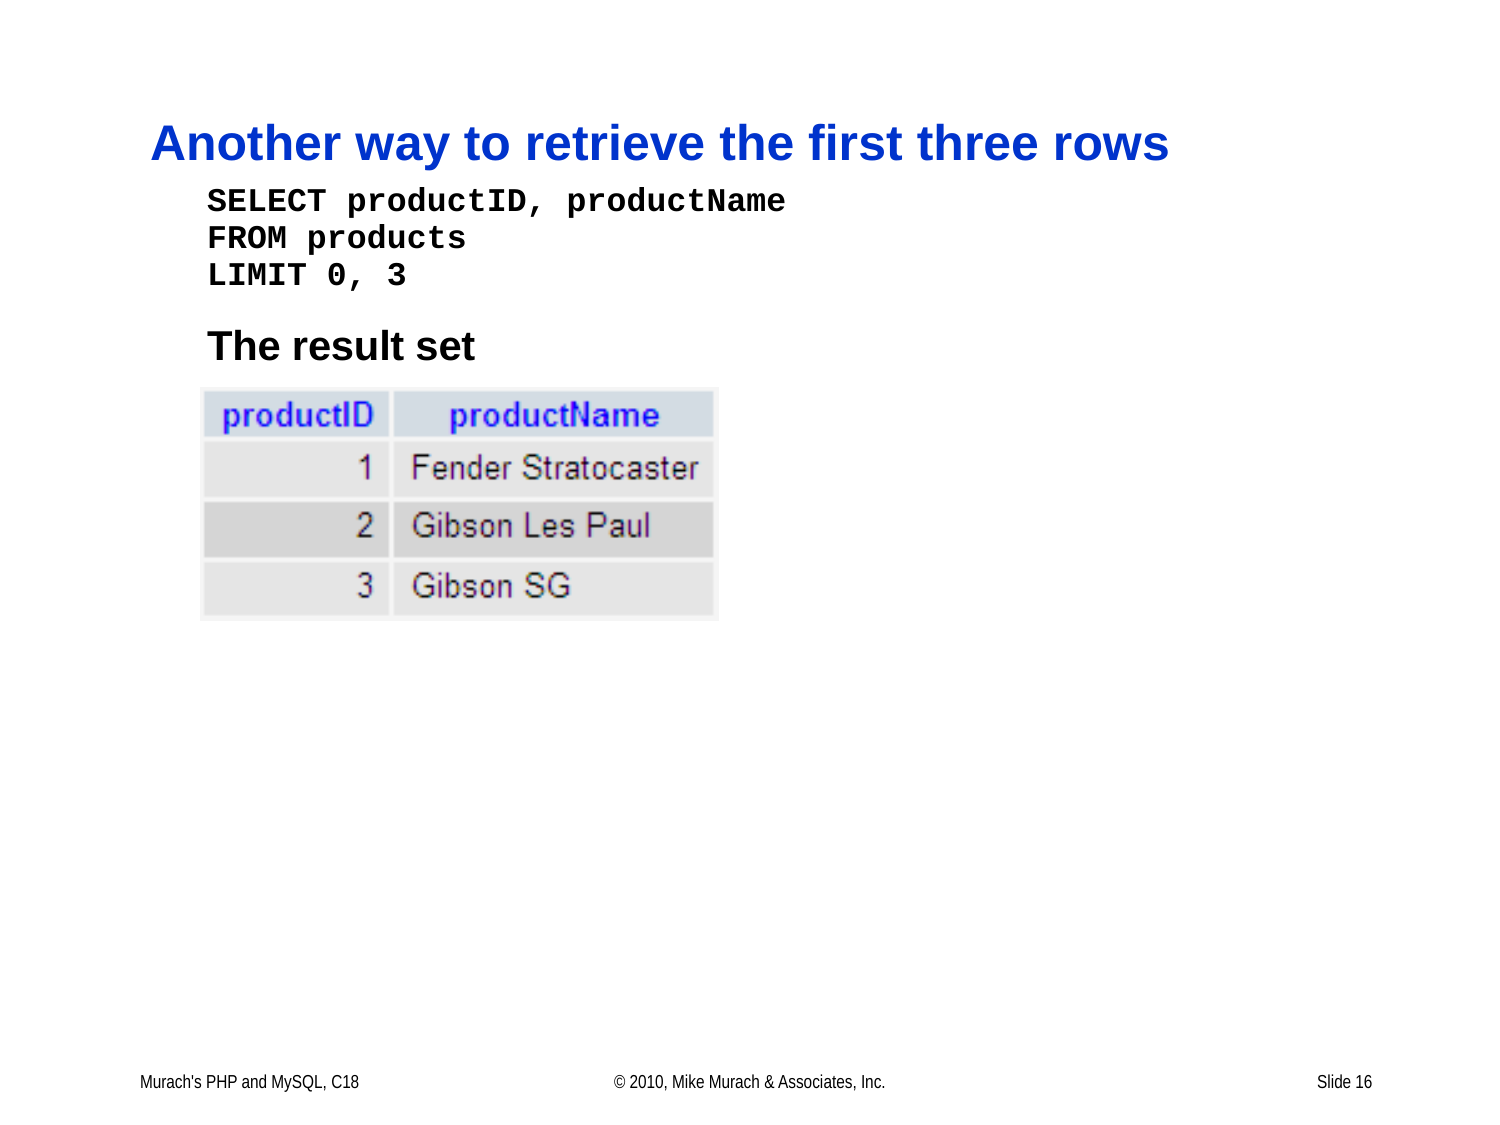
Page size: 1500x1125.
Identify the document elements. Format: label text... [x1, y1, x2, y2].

footer © 2010, Mike Murach & Associates, Inc. [474, 1025, 1025, 1100]
slide_number Murach's PHP and MySQL, C18 [125, 1025, 450, 1100]
slide_number Slide 16 [1074, 1025, 1388, 1100]
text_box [149, 112, 1352, 392]
picture [199, 387, 719, 622]
